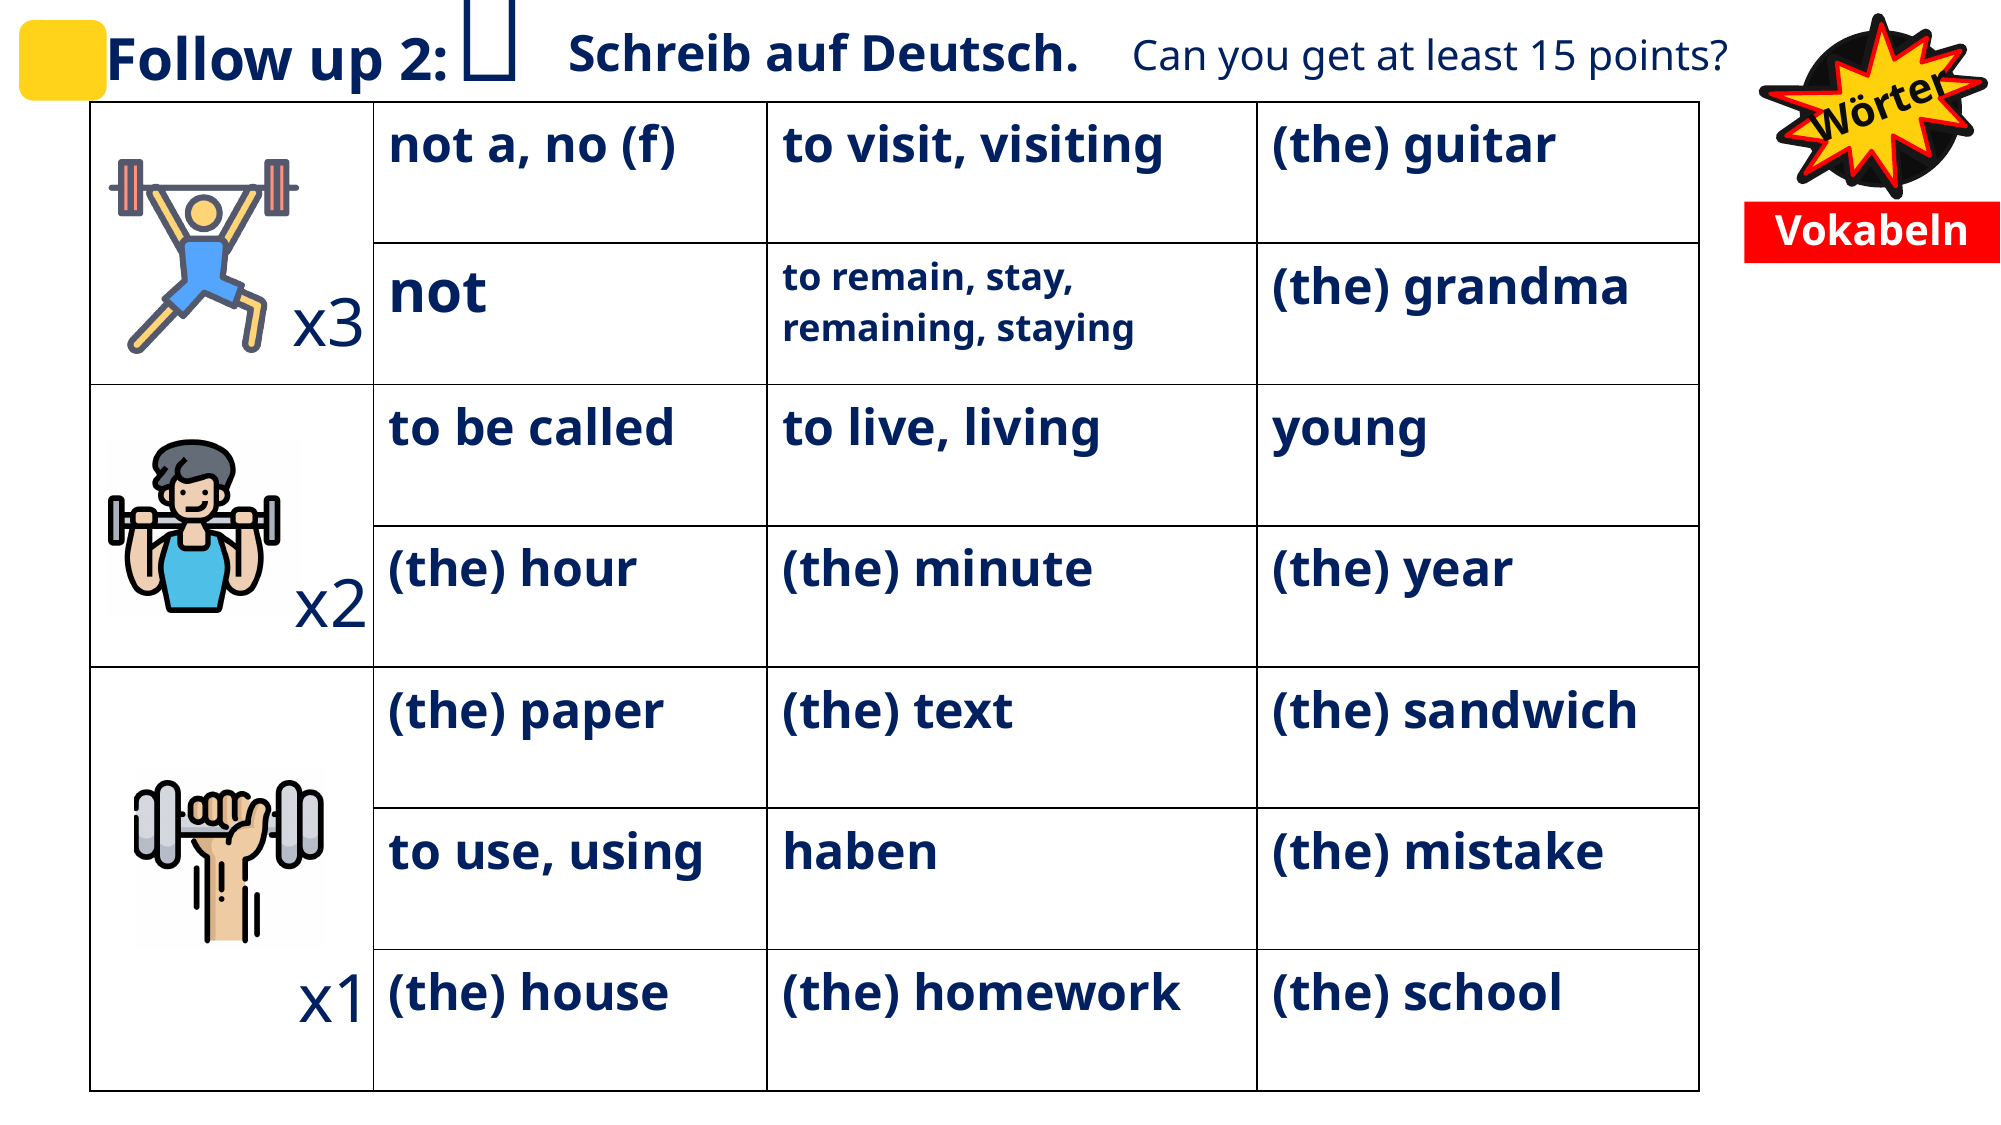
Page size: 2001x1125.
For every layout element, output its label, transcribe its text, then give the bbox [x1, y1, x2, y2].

text_box [20, 21, 105, 100]
table_cell [91, 385, 373, 666]
table_cell to remain, stay, remaining, staying [768, 244, 1256, 384]
text_box x1 [283, 948, 387, 1044]
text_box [1779, 26, 1984, 193]
table_cell [91, 668, 373, 1090]
table_cell (the) paper [374, 668, 766, 807]
text_box Schreib auf Deutsch. [615, 13, 1094, 89]
table_cell (the) grandma [1258, 244, 1698, 384]
text_box Can you get at least 15 points? [1117, 21, 1744, 86]
text_box x2 [280, 552, 384, 648]
table_cell (the) minute [768, 527, 1256, 666]
table_cell (the) house [374, 950, 766, 1090]
table_cell (the) homework [768, 950, 1256, 1090]
table_cell (the) hour [374, 527, 766, 666]
table_header [91, 103, 373, 384]
table_cell (the) school [1258, 950, 1698, 1090]
table_header (the) guitar [1258, 103, 1698, 242]
table_cell (the) sandwich [1258, 668, 1698, 807]
table_cell to be called [374, 385, 766, 525]
picture [105, 438, 301, 617]
table_header not a, no (f) [374, 103, 766, 242]
table_header to visit, visiting [768, 103, 1256, 242]
text_box x3 [277, 272, 381, 368]
table_cell young [1258, 385, 1698, 525]
text_box Vokabeln [1744, 201, 2000, 264]
table_cell (the) mistake [1258, 809, 1698, 949]
picture [133, 767, 325, 949]
table_cell (the) text [768, 668, 1256, 807]
title Follow up 2: [105, 14, 437, 110]
picture [105, 158, 301, 354]
table_cell haben [768, 809, 1256, 949]
table_cell to use, using [374, 809, 766, 949]
table_cell (the) year [1258, 527, 1698, 666]
table_cell not [374, 244, 766, 384]
table_cell to live, living [768, 385, 1256, 525]
text_box  [437, 0, 615, 115]
